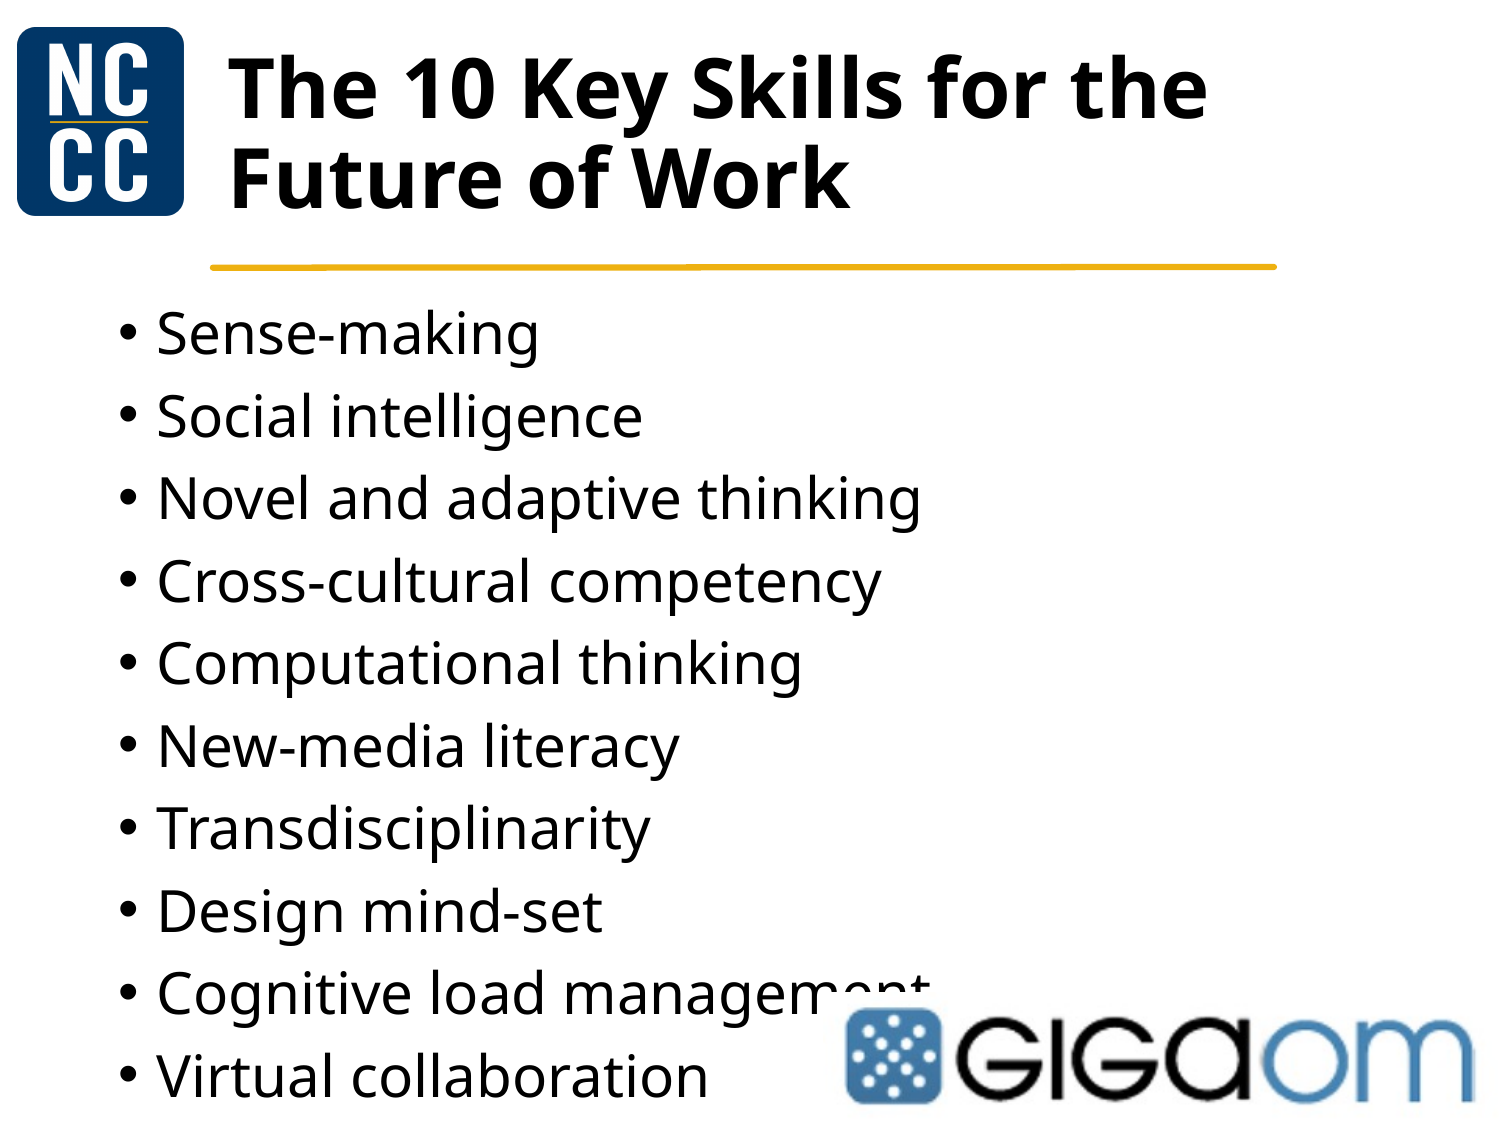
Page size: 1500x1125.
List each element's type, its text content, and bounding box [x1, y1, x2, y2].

picture [17, 27, 184, 216]
picture [823, 992, 1499, 1125]
title The 10 Key Skills for the Future of Work [212, 27, 1421, 246]
list Sense-making Social intelligence Novel and adaptive thinking Cross-cultural competency Computational thinking New-media literacy Transdisciplinarity Design mind-set Cognitive load management Virtual collaboration [103, 288, 1397, 1066]
